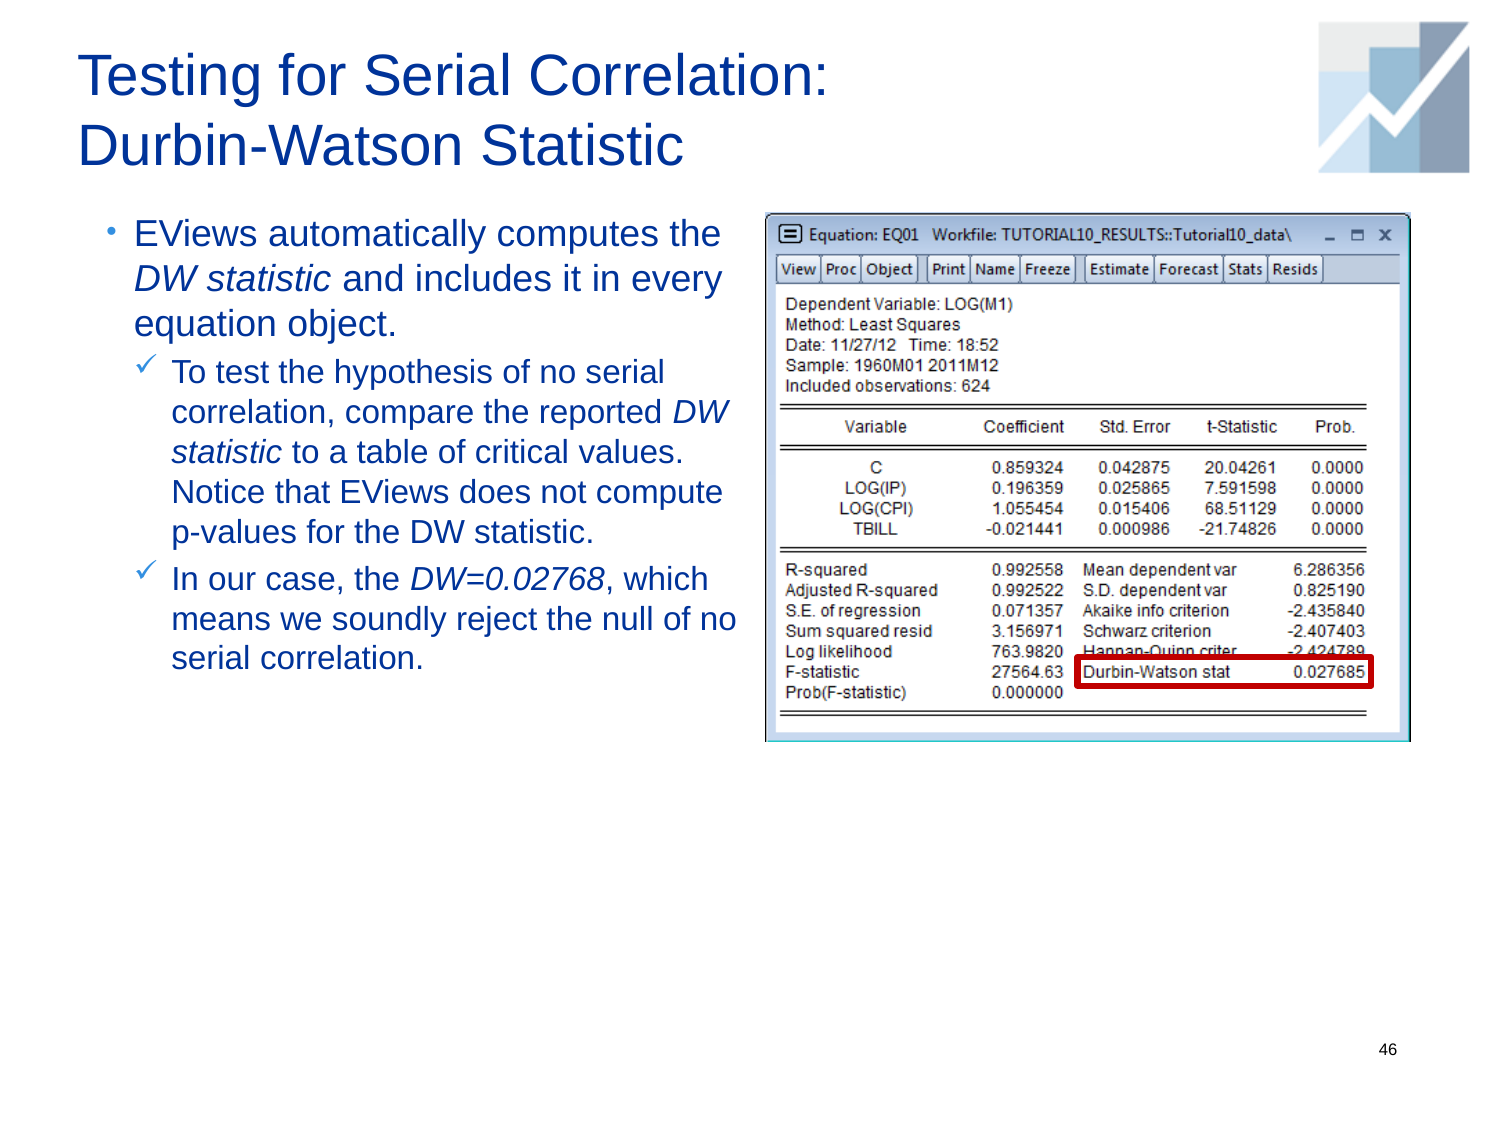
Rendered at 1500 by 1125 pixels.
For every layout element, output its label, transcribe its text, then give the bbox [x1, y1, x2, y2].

text_box EViews automatically computes the DW statistic and includes it in every equation object. To test the hypothesis of no serial correlation, compare the reported DW statistic to a table of critical values. Notice that EViews does not compute p-values for the DW statistic. In our case, the DW=0.02768, which means we soundly reject the null of no serial correlation. [90, 201, 777, 1003]
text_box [765, 212, 1411, 742]
picture [1300, 11, 1479, 181]
title Testing for Serial Correlation: Durbin-Watson Statistic [62, 0, 1297, 185]
slide_number 46 [1262, 1015, 1413, 1067]
